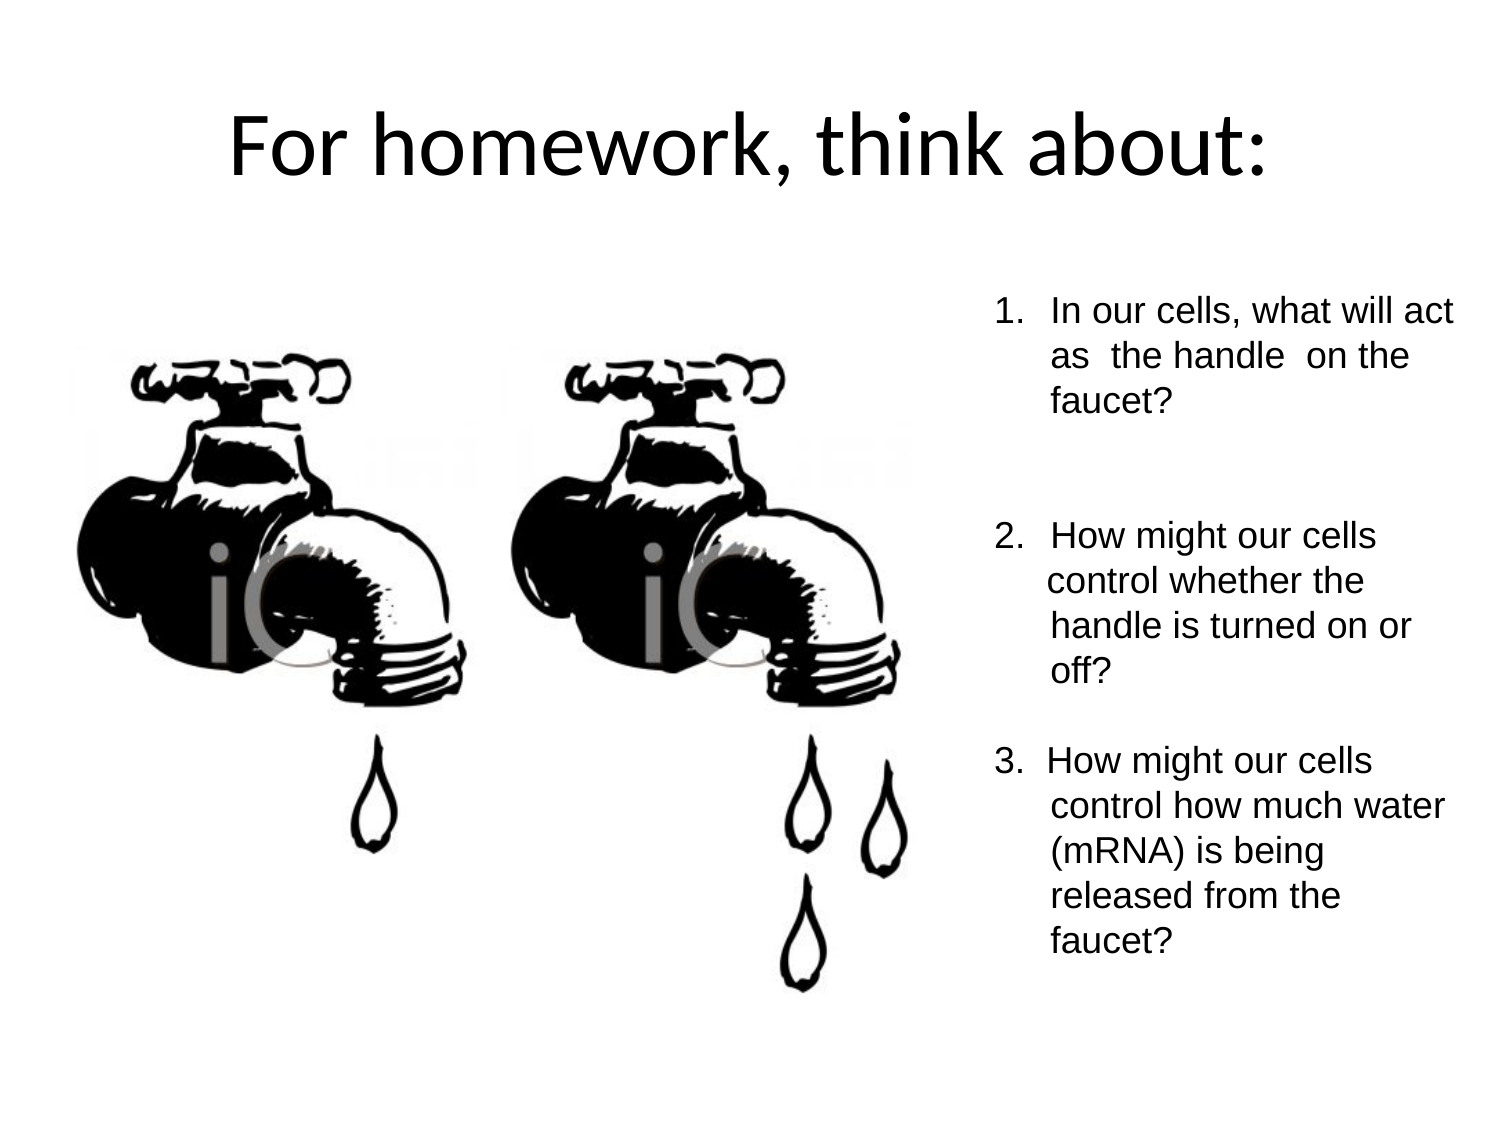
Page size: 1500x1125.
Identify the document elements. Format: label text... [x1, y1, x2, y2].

title For homework, think about: [74, 44, 1426, 233]
text_box In our cells, what will act as the handle on the faucet? How might our cells control whether the handle is turned on or off? 3. How might our cells control how much water (mRNA) is being released from the faucet? [979, 278, 1476, 1014]
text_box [66, 345, 919, 1002]
